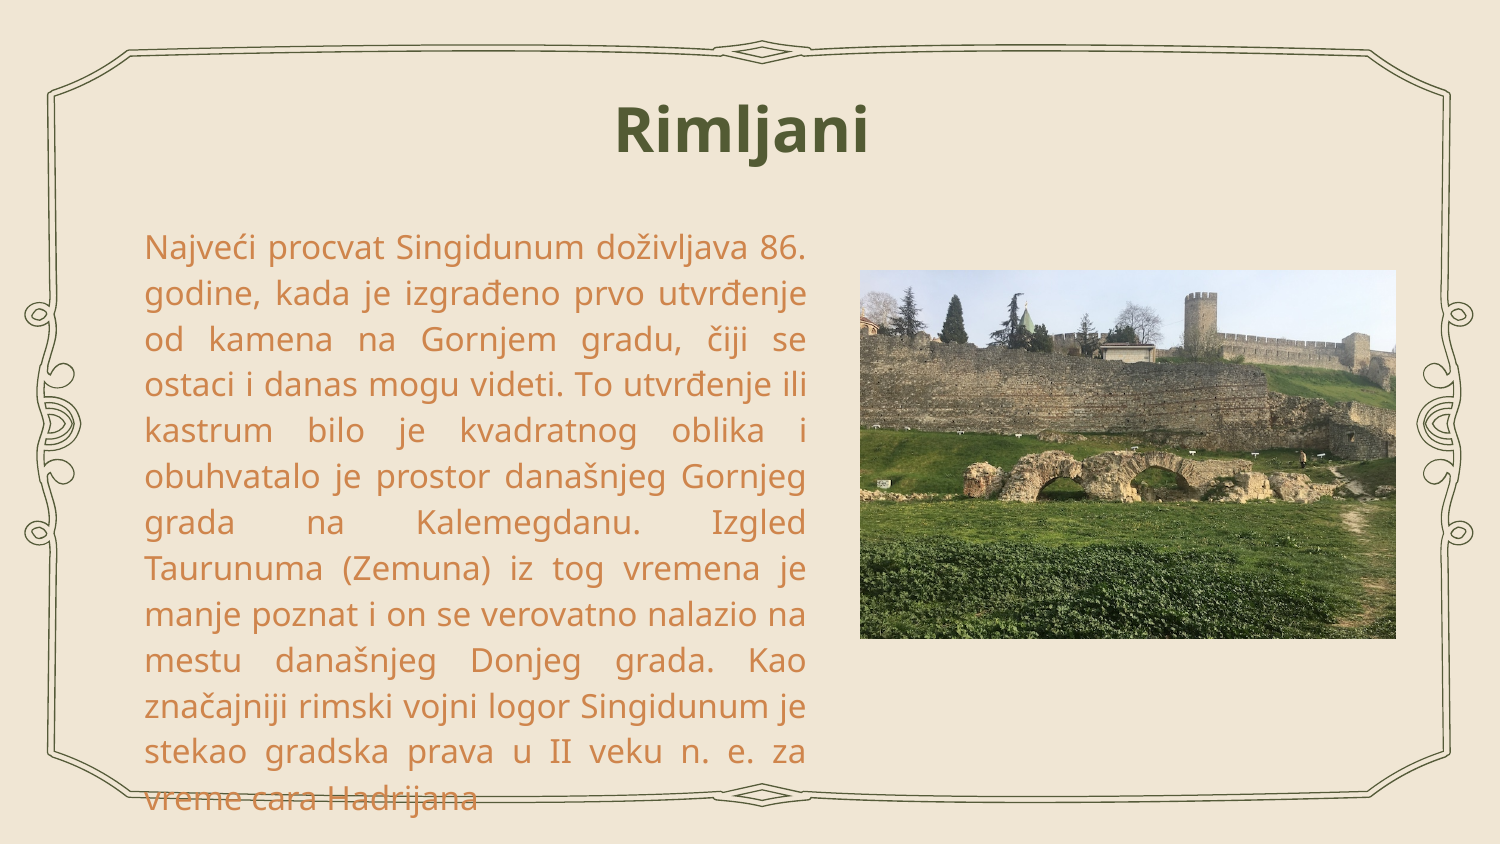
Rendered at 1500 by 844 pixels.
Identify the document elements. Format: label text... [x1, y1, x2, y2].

title Rimljani [129, 74, 1371, 169]
picture [860, 270, 1396, 639]
list Najveći procvat Singidunum doživljava 86. godine, kada je izgrađeno prvo utvrđenje od kamena na Gornjem gradu, čiji se ostaci i danas mogu videti. To utvrđenje ili kastrum bilo je kvadratnog oblika i obuhvatalo je prostor današnjeg Gornjeg grada na Kalemegdanu. Izgled Taurunuma (Zemuna) iz tog vremena je manje poznat i on se verovatno nalazio na mestu današnjeg Donjeg grada. Kao značajniji rimski vojni logor Singidunum je stekao gradska prava u II veku n. e. za vreme cara Hadrijana [129, 205, 823, 770]
